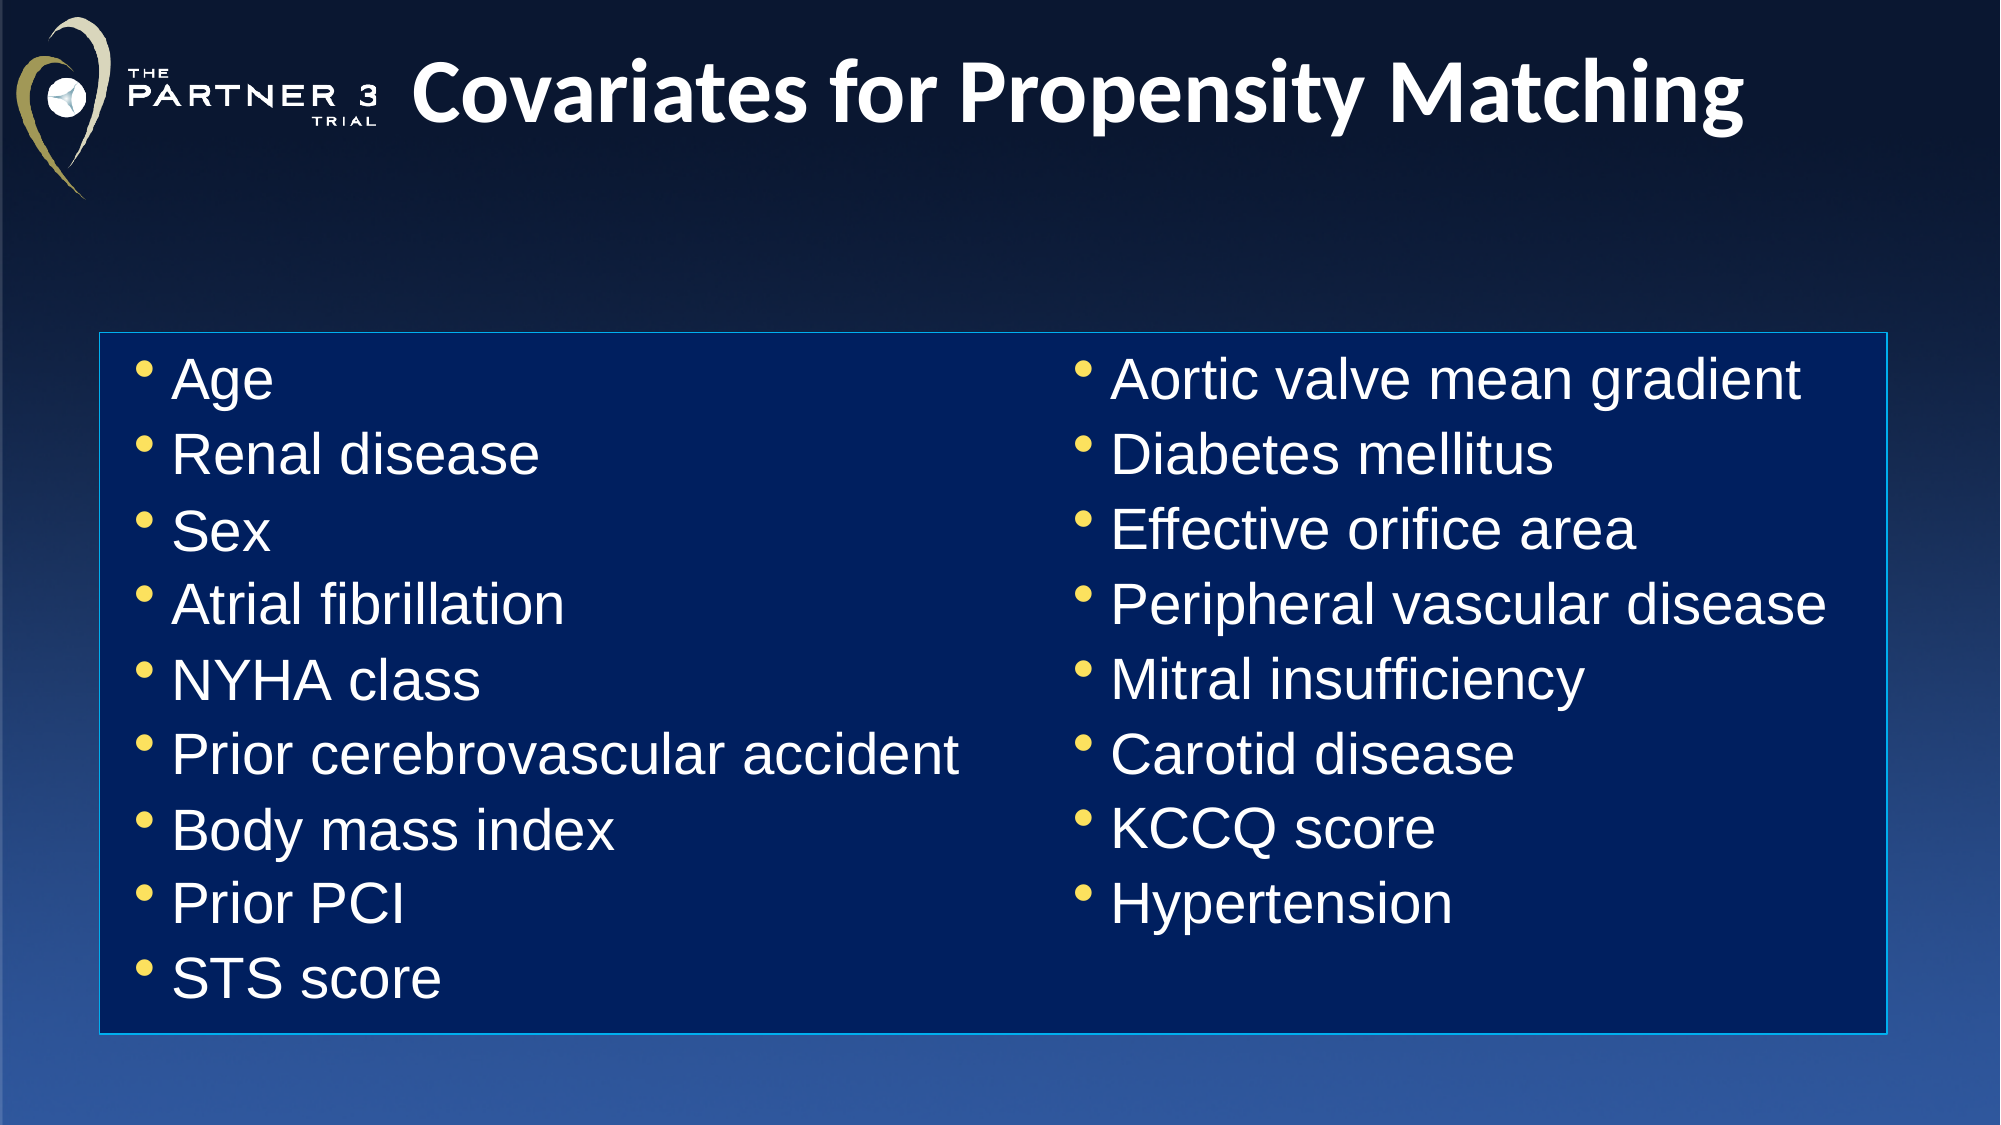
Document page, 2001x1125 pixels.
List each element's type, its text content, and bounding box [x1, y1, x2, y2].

title Covariates for Propensity Matching [410, 29, 1757, 220]
list Age Renal disease Sex Atrial fibrillation NYHA class Prior cerebrovascular accident Body mass index Prior PCI STS score [131, 339, 964, 1011]
list Aortic valve mean gradient Diabetes mellitus Effective orifice area Peripheral vascular disease Mitral insufficiency Carotid disease KCCQ score Hypertension [1070, 339, 1831, 980]
picture [0, 0, 2000, 1125]
text_box [99, 332, 1888, 1034]
